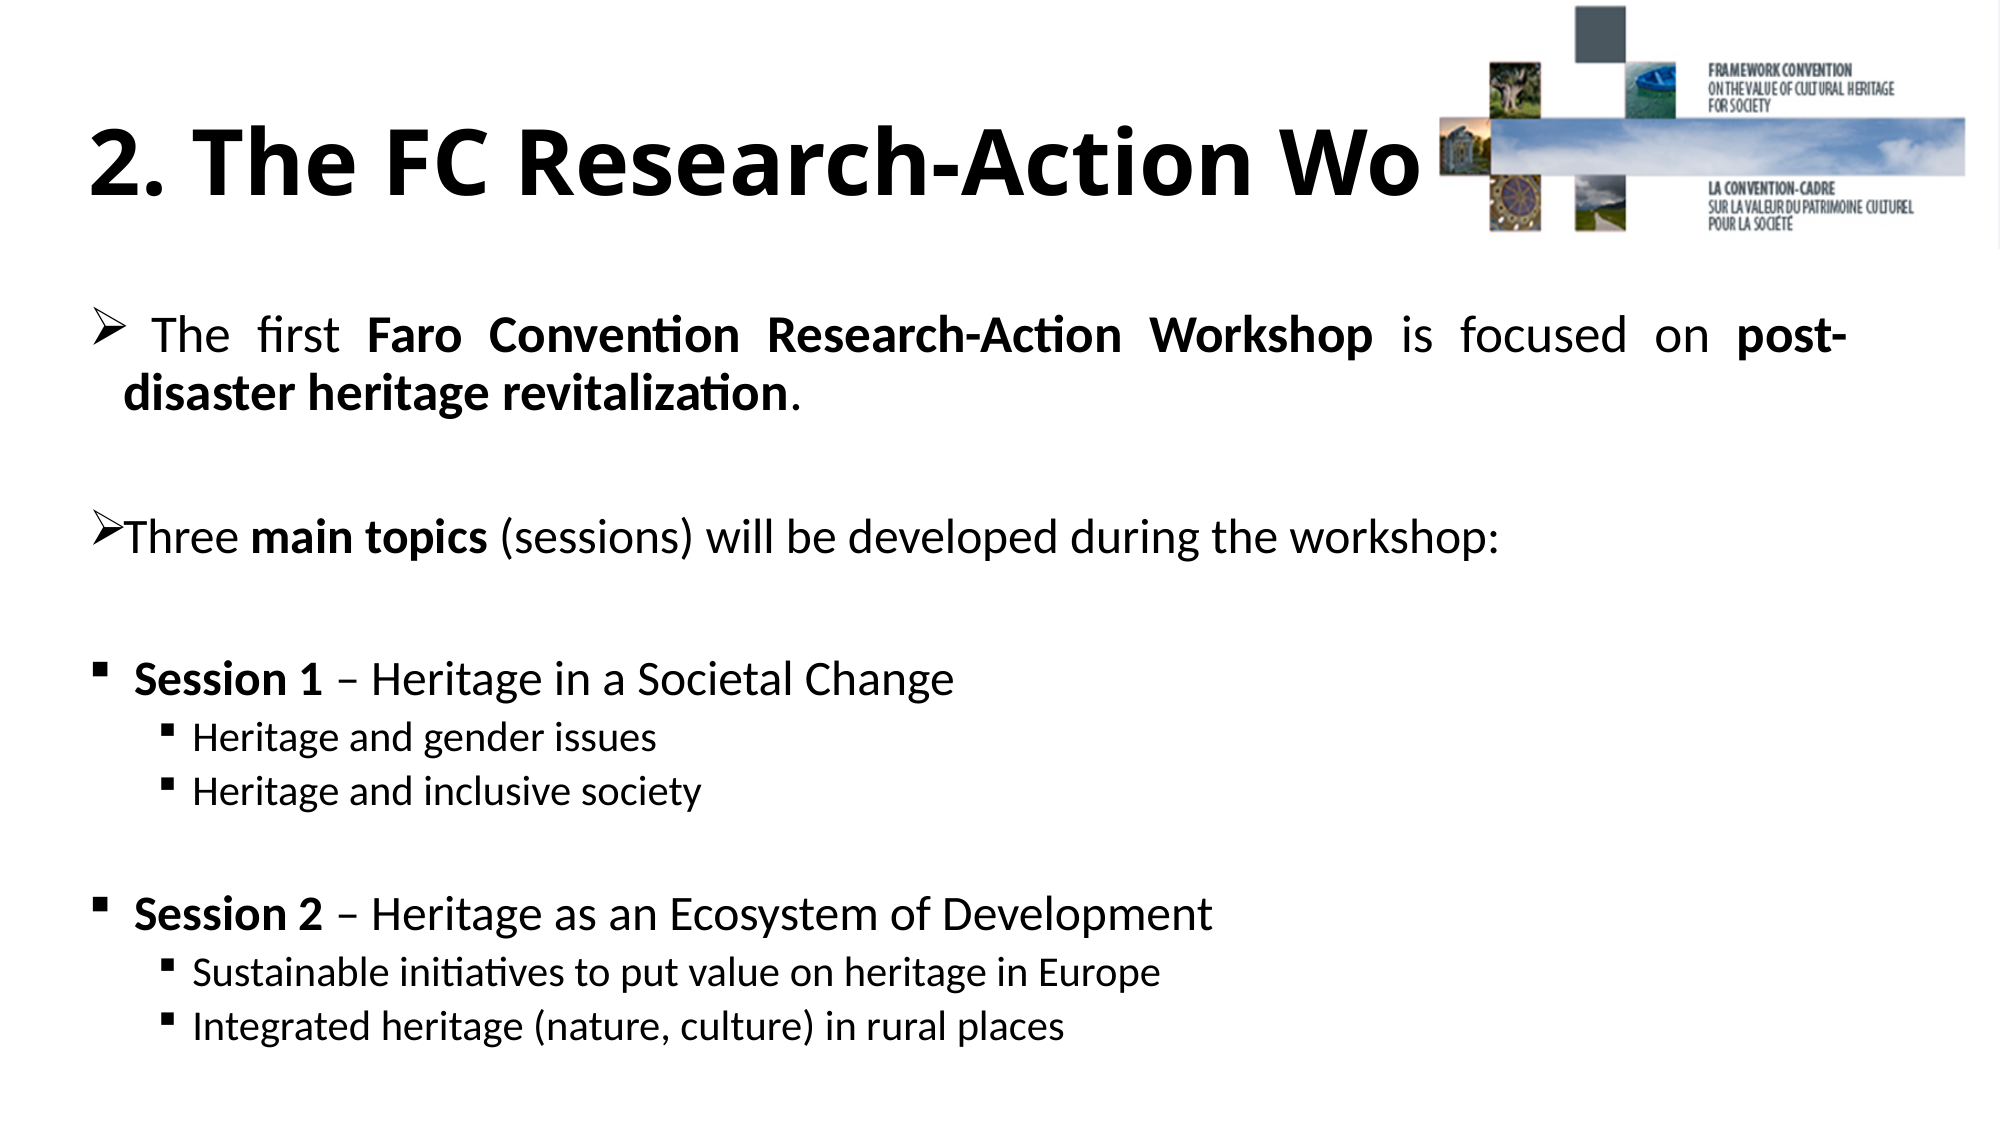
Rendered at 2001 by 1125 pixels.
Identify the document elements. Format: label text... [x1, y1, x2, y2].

list The first Faro Convention Research-Action Workshop is focused on post-disaster heritage revitalization. Three main topics (sessions) will be developed during the workshop: Session 1 – Heritage in a Societal Change Heritage and gender issues Heritage and inclusive society Session 2 – Heritage as an Ecosystem of Development Sustainable initiatives to put value on heritage in Europe Integrated heritage (nature, culture) in rural places [73, 299, 1863, 1063]
title 2. The FC Research-Action Workshop [73, 56, 1799, 274]
picture [1425, 0, 2000, 249]
